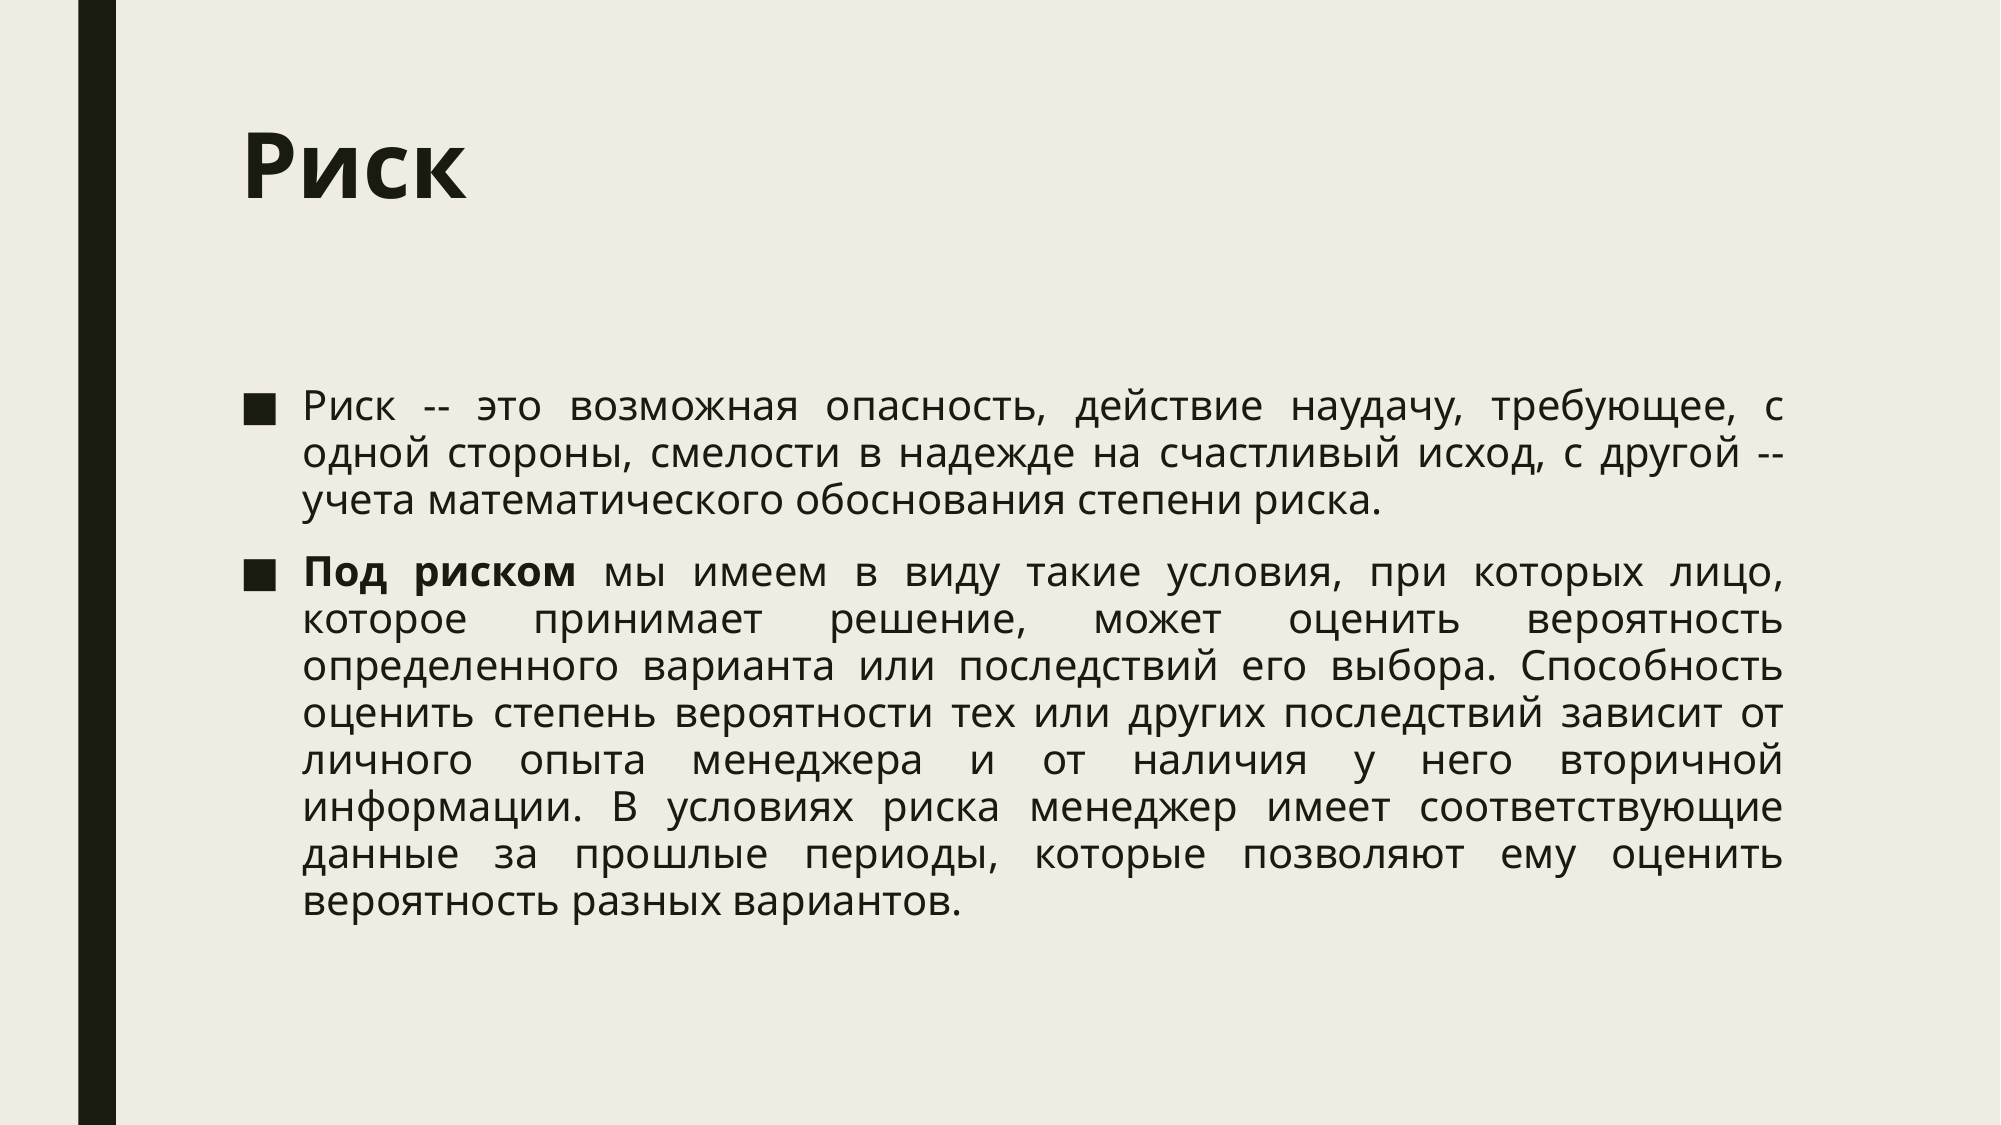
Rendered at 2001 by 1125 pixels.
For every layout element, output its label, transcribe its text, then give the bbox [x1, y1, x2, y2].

list Риск -- это возможная опасность, действие наудачу, требующее, с одной стороны, смелости в надежде на счастливый исход, с другой -- учета математического обоснования степени риска. Под риском мы имеем в виду такие условия, при которых лицо, которое принимает решение, может оценить вероятность определенного варианта или последствий его выбора. Способность оценить степень вероятности тех или других последствий зависит от личного опыта менеджера и от наличия у него вторичной информации. В условиях риска менеджер имеет соответствующие данные за прошлые периоды, которые позволяют ему оценить вероятность разных вариантов. [225, 375, 1800, 963]
title Риск [225, 112, 1800, 357]
